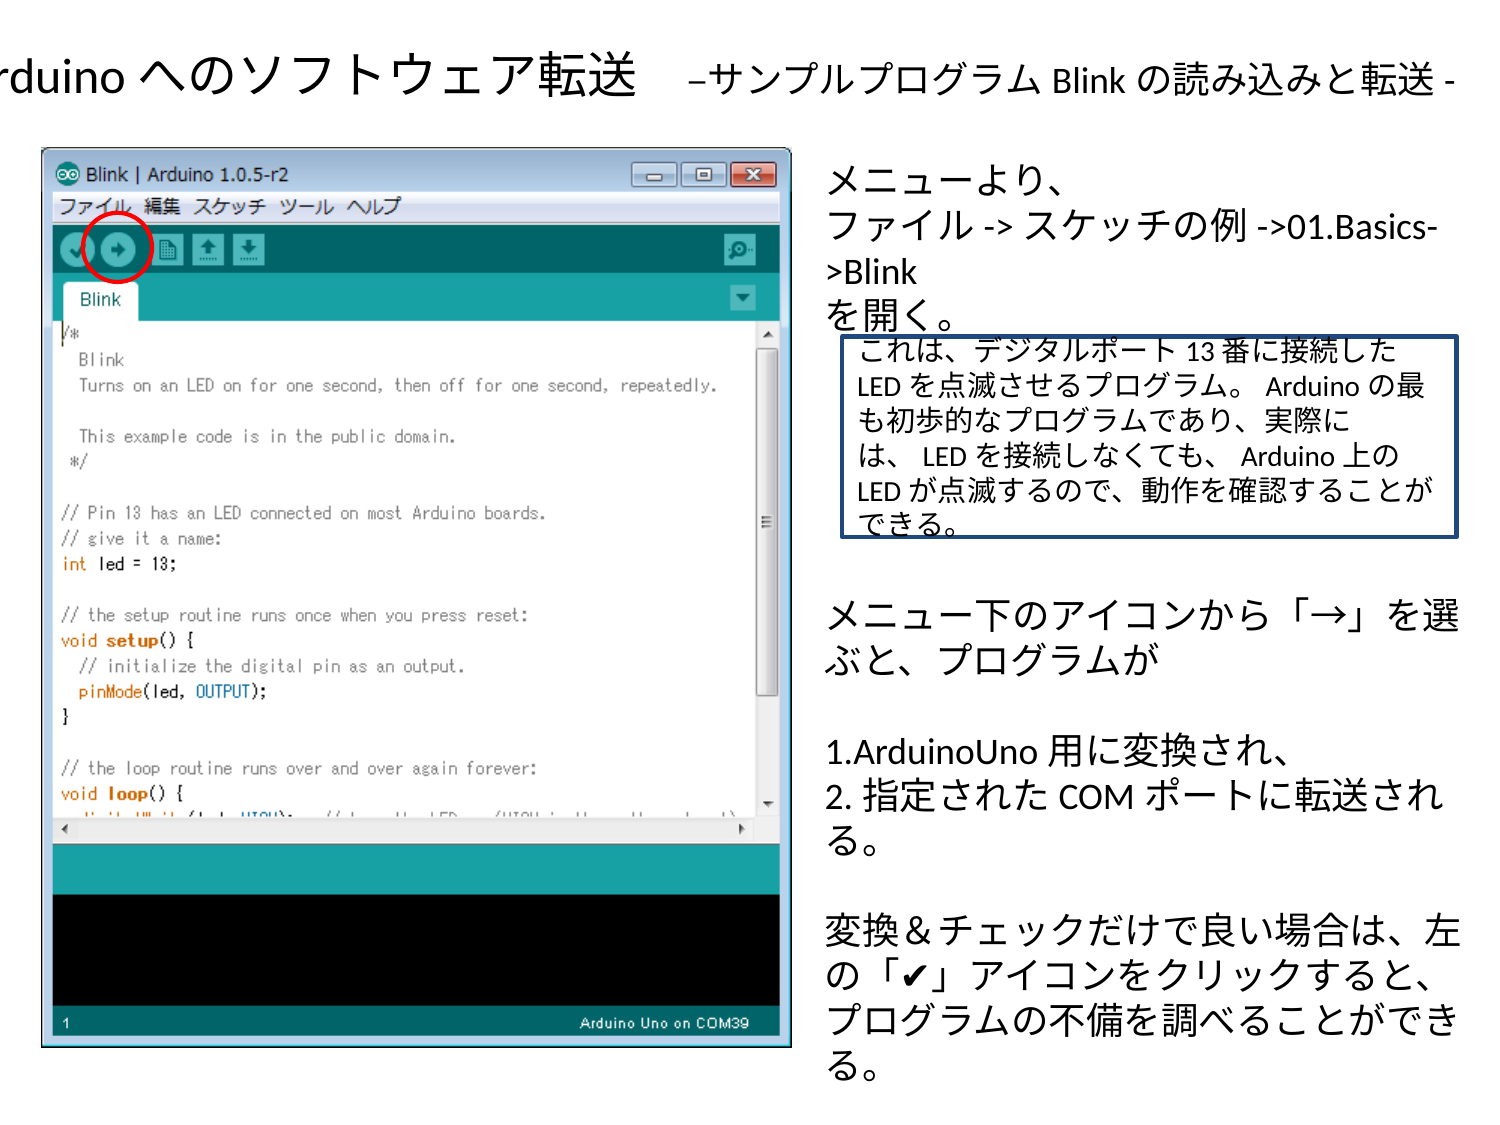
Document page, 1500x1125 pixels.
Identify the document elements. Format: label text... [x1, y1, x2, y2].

text_box これは、デジタルポート13番に接続したLEDを点滅させるプログラム。Arduinoの最も初歩的なプログラムであり、実際には、LEDを接続しなくても、Arduino上のLEDが点滅するので、動作を確認することができる。 [840, 334, 1459, 539]
picture [40, 147, 792, 1048]
text_box メニューより、 ファイル->スケッチの例->01.Basics->Blink を開く。 [809, 149, 1489, 345]
text_box Arduinoへのソフトウェア転送 –サンプルプログラムBlinkの読み込みと転送- [0, 36, 1500, 111]
text_box メニュー下のアイコンから「→」を選ぶと、プログラムが 1.ArduinoUno用に変換され、 2.指定されたCOMポートに転送される。 変換＆チェックだけで良い場合は、左の「✔」アイコンをクリックすると、プログラムの不備を調べることができる。 [809, 584, 1489, 1095]
